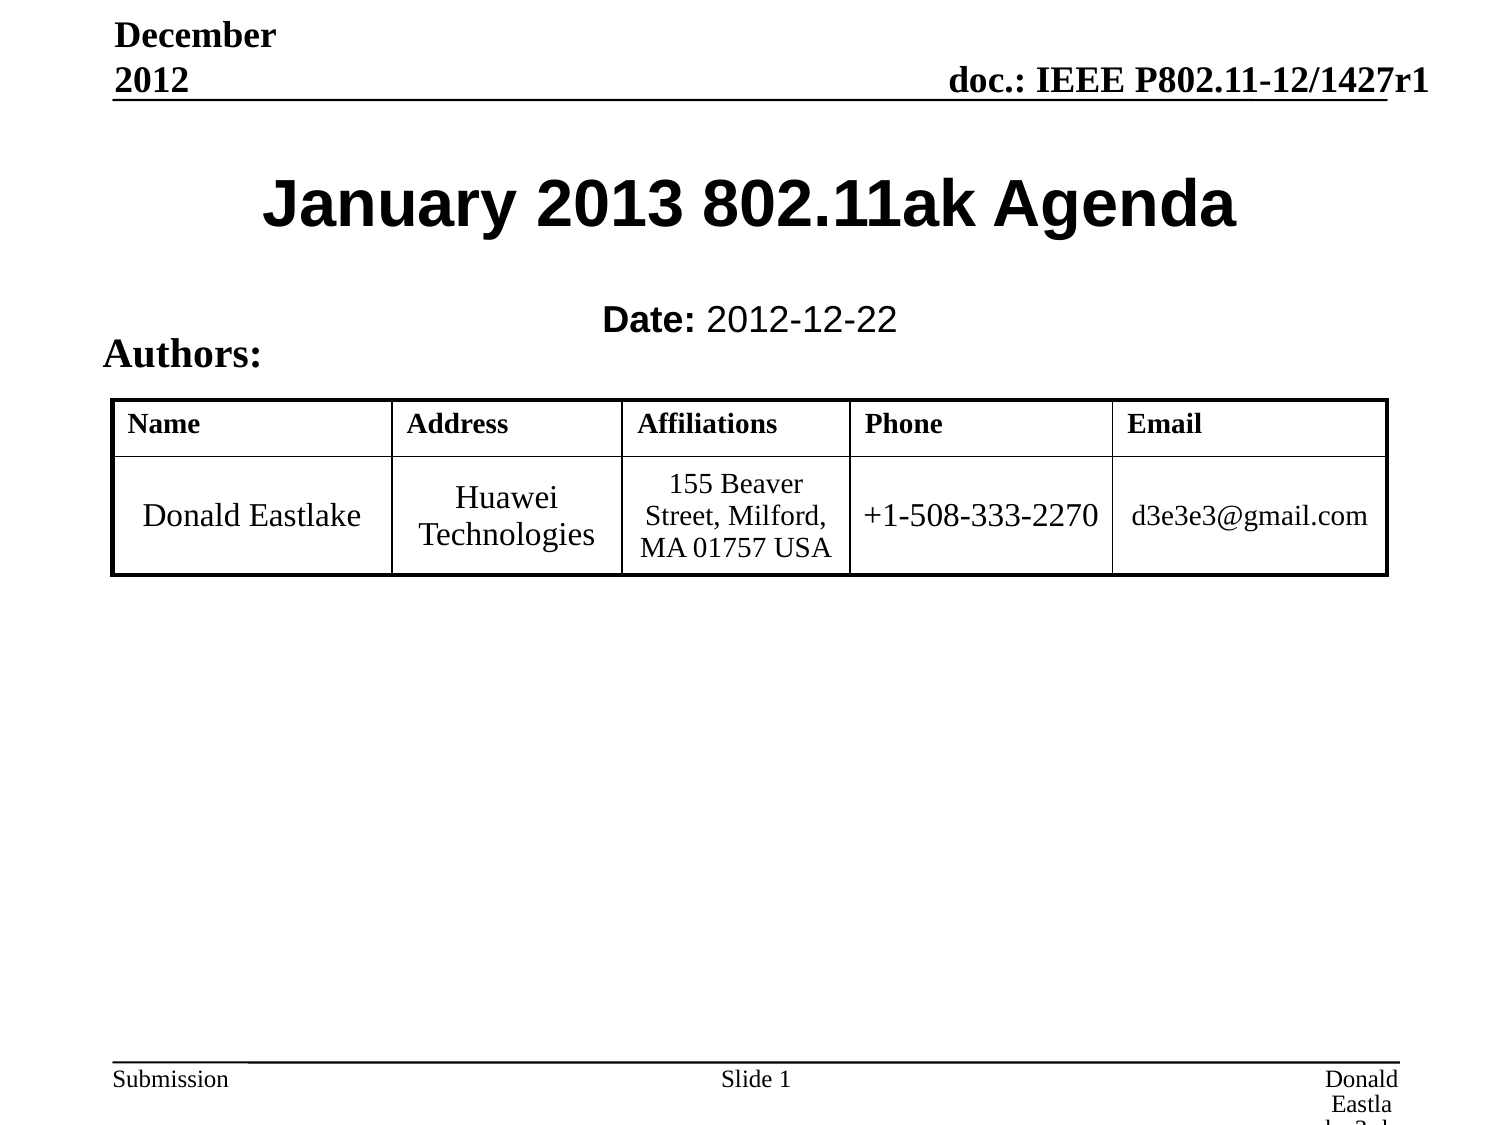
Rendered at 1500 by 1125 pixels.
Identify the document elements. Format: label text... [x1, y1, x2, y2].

footer Donald Eastlake 3rd, Huawei Technologies [1325, 1062, 1402, 1093]
slide_number Slide 1 [712, 1062, 800, 1093]
table_header Email [1113, 402, 1385, 456]
table_cell 155 Beaver Street, Milford, MA 01757 USA [623, 457, 849, 573]
table_cell Huawei Technologies [393, 457, 621, 573]
table_header Affiliations [623, 402, 849, 456]
table_cell d3e3e3@gmail.com [1113, 457, 1385, 573]
table_header Address [393, 402, 621, 456]
title January 2013 802.11ak Agenda [112, 112, 1388, 287]
table_cell +1-508-333-2270 [851, 457, 1112, 573]
table_header Name [115, 402, 391, 456]
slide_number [114, 54, 290, 100]
table_header Phone [851, 402, 1112, 456]
table_cell Donald Eastlake [115, 457, 391, 573]
text_box Authors: [87, 318, 325, 381]
list Date: 2012-12-22 [112, 287, 1388, 398]
